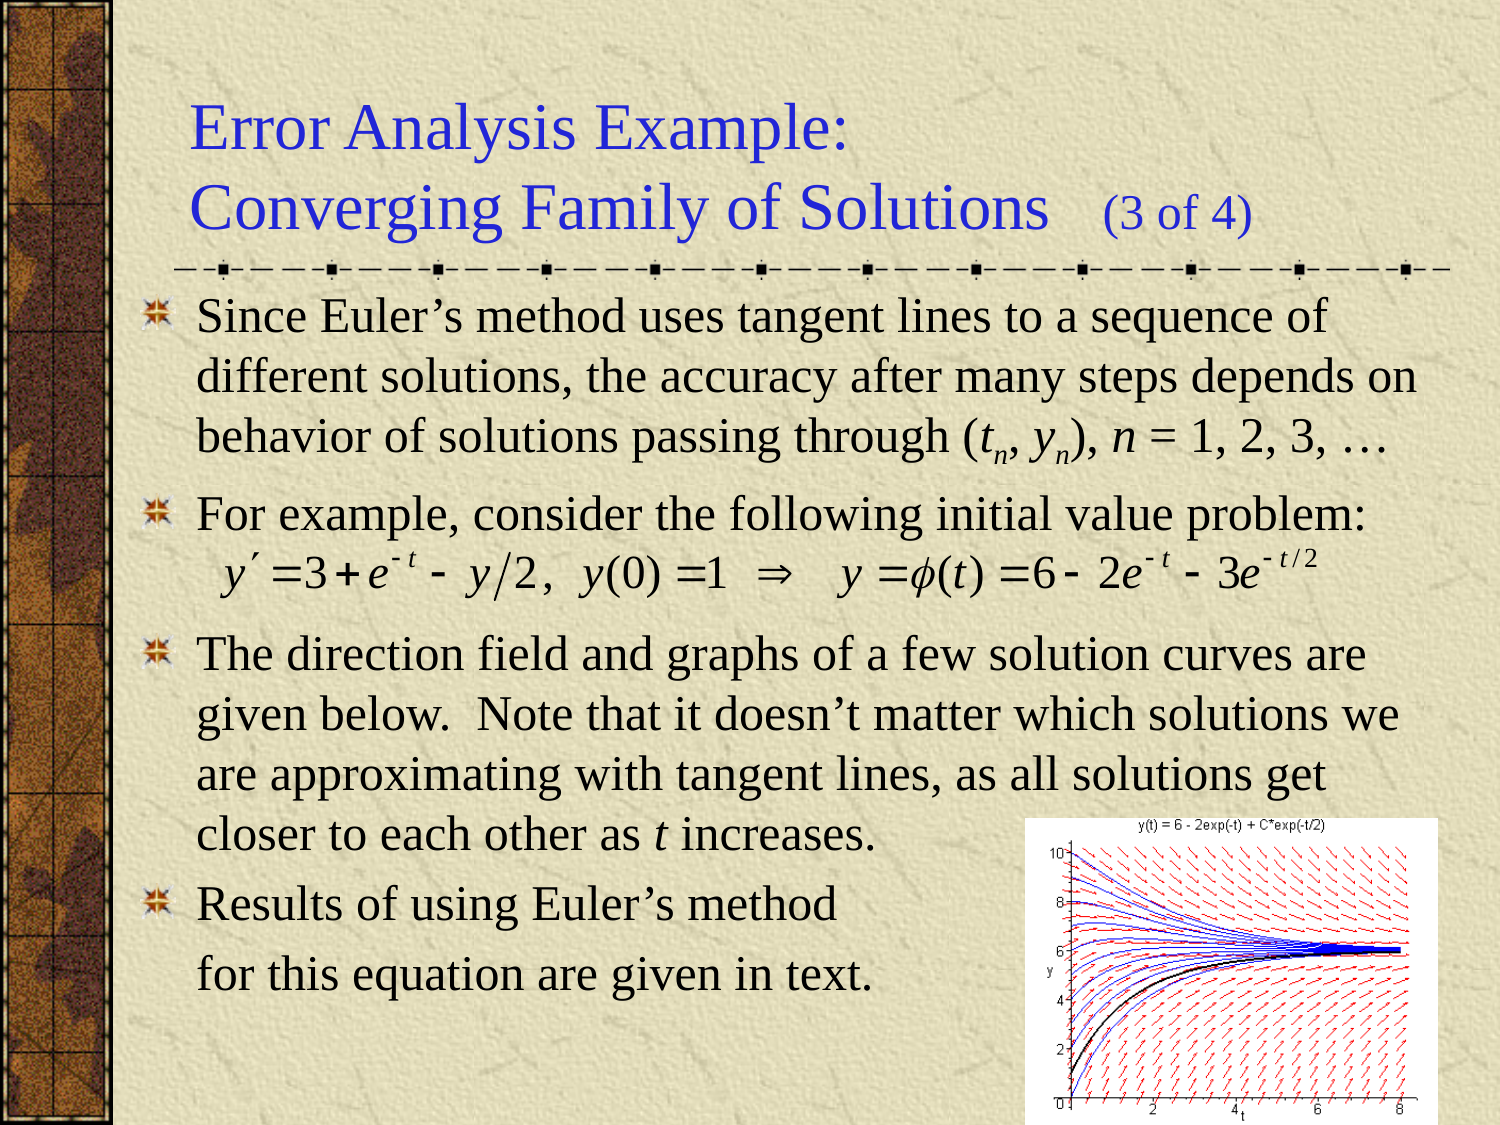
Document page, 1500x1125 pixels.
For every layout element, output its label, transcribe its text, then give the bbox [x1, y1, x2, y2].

title Error Analysis Example: Converging Family of Solutions (3 of 4) [174, 62, 1451, 251]
picture [0, 0, 1500, 1125]
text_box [212, 537, 1326, 610]
list Since Euler’s method uses tangent lines to a sequence of different solutions, the accuracy after many steps depends on behavior of solutions passing through (tn, yn), n = 1, 2, 3, … For example, consider the following initial value problem: The direction field and graphs of a few solution curves are given below. Note that it doesn’t matter which solutions we are approximating with tangent lines, as all solutions get closer to each other as t increases. Results of using Euler’s method for this equation are given in text. [124, 274, 1476, 1101]
